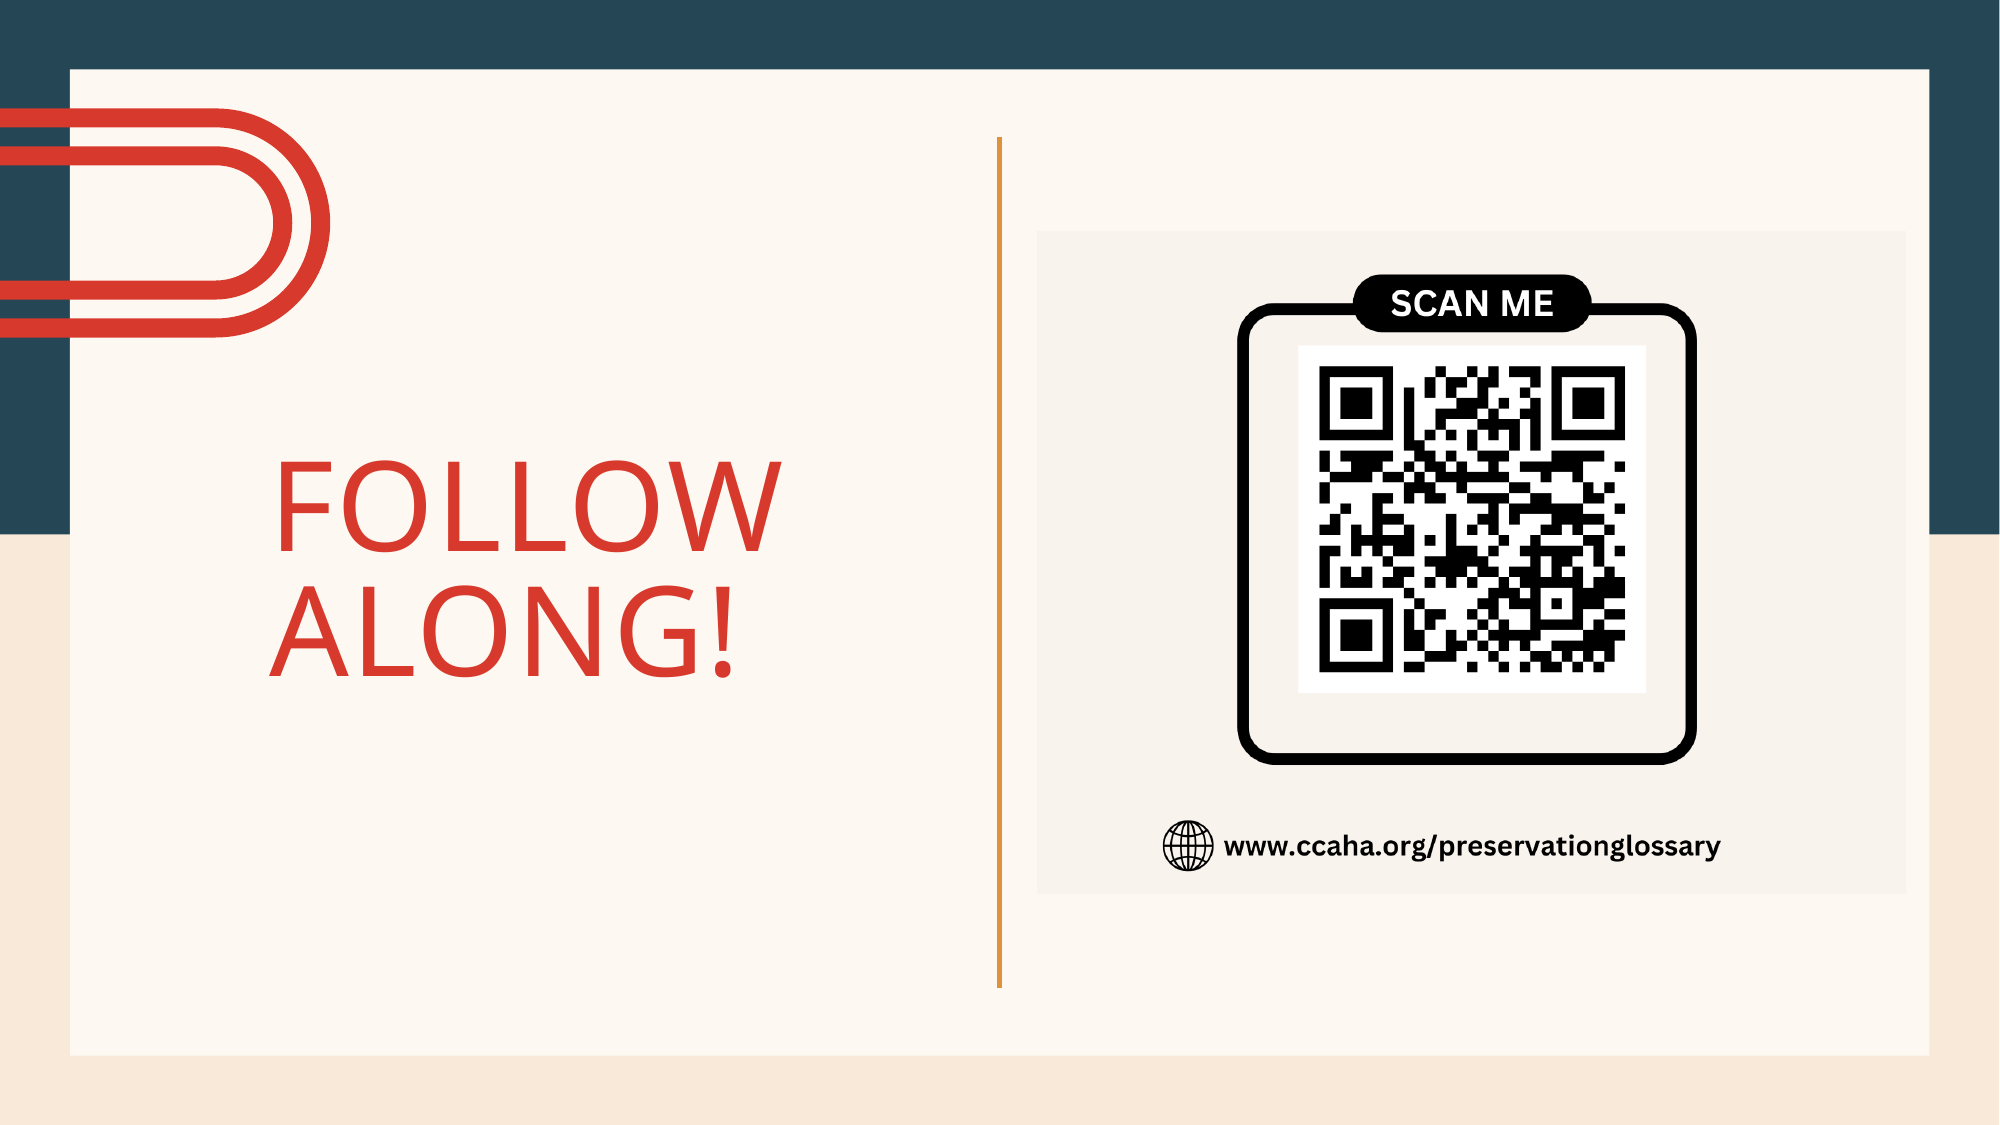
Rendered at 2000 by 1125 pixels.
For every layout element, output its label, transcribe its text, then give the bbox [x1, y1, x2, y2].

title Follow Along! [249, 581, 1031, 712]
picture [1036, 230, 1907, 894]
